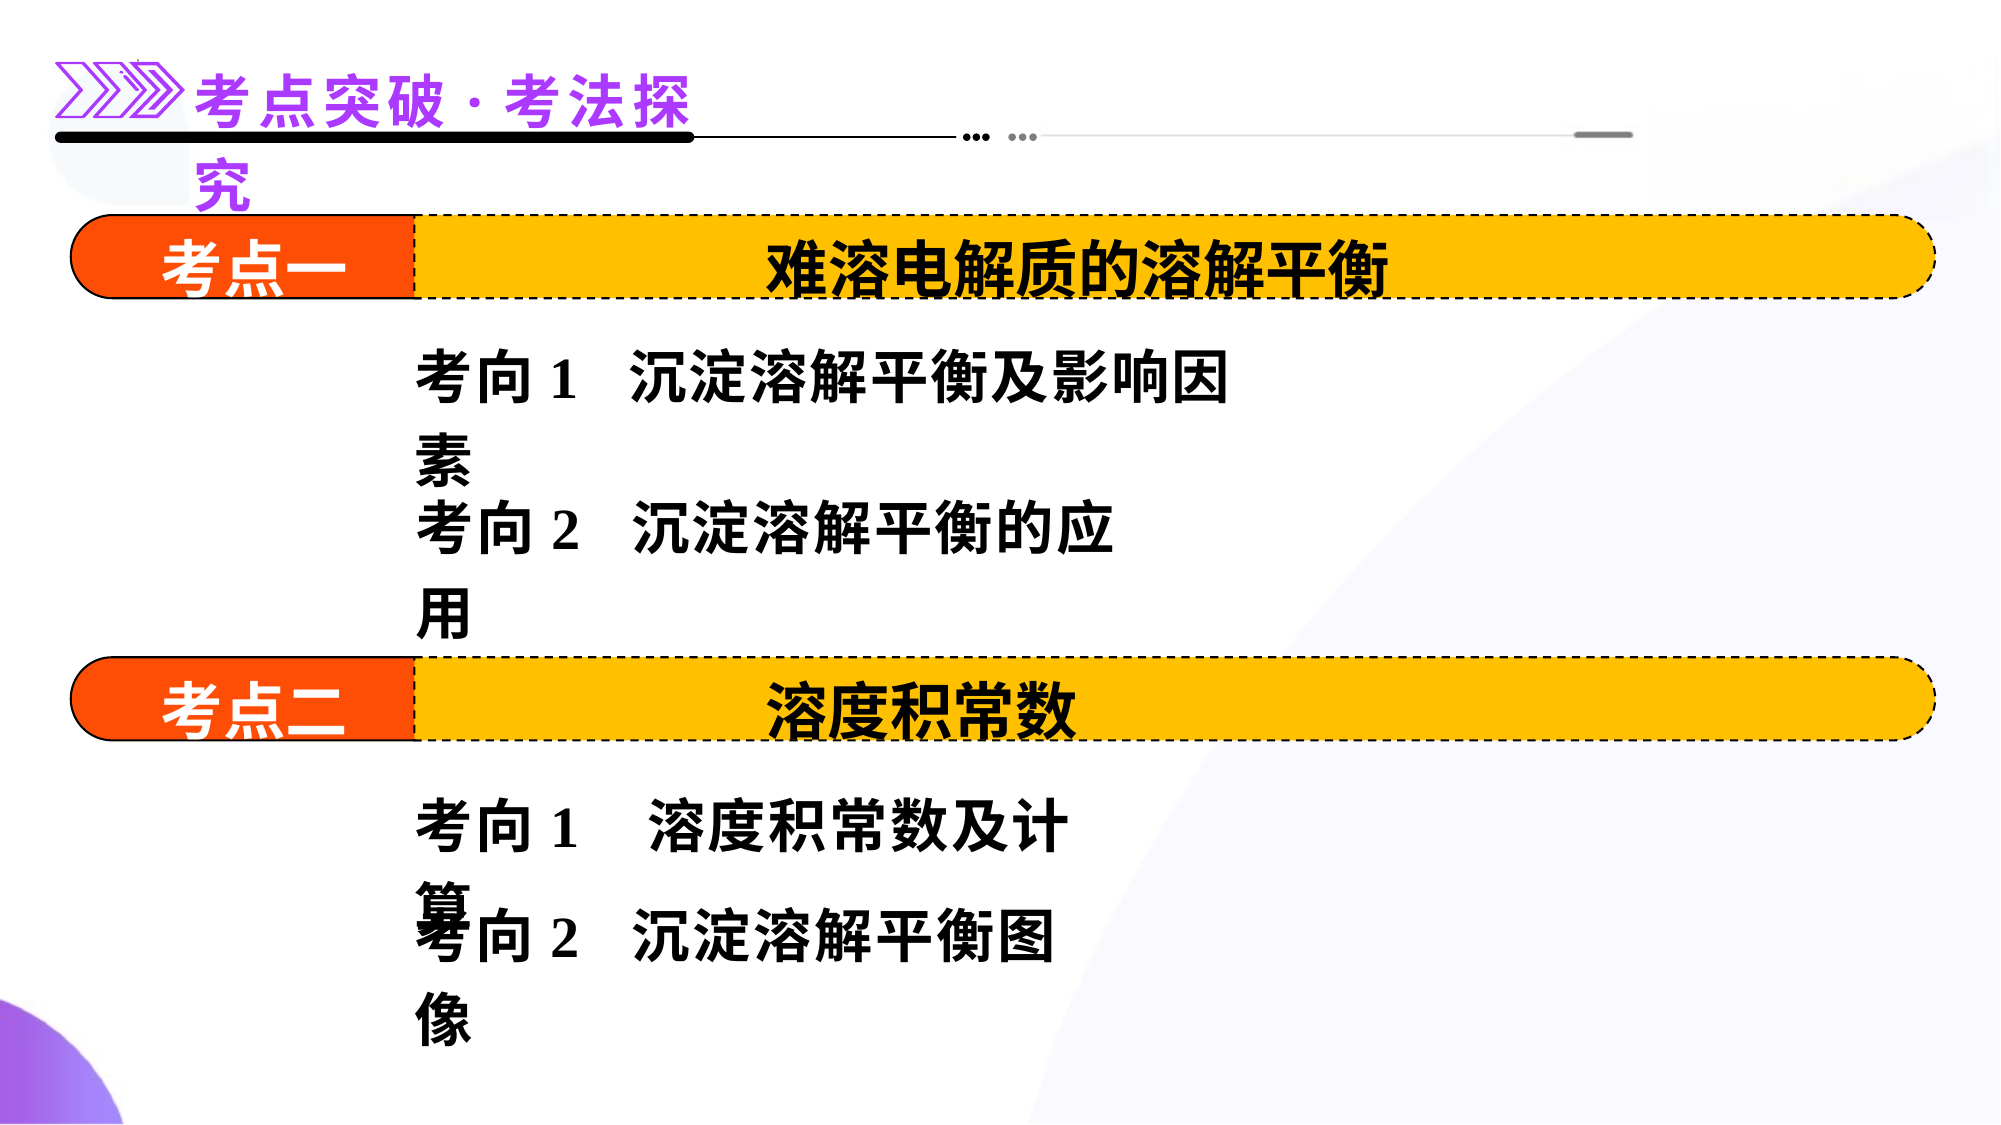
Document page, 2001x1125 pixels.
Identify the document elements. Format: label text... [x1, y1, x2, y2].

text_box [70, 657, 1936, 749]
text_box 考向1 沉淀溶解平衡及影响因素 [414, 326, 1231, 411]
text_box 考向2 沉淀溶解平衡图像 [414, 884, 1056, 969]
text_box 考向1 溶度积常数及计算 [414, 775, 1071, 860]
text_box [70, 215, 1936, 306]
picture [0, 0, 2001, 1125]
text_box 考向2 沉淀溶解平衡的应用 [415, 477, 1115, 562]
